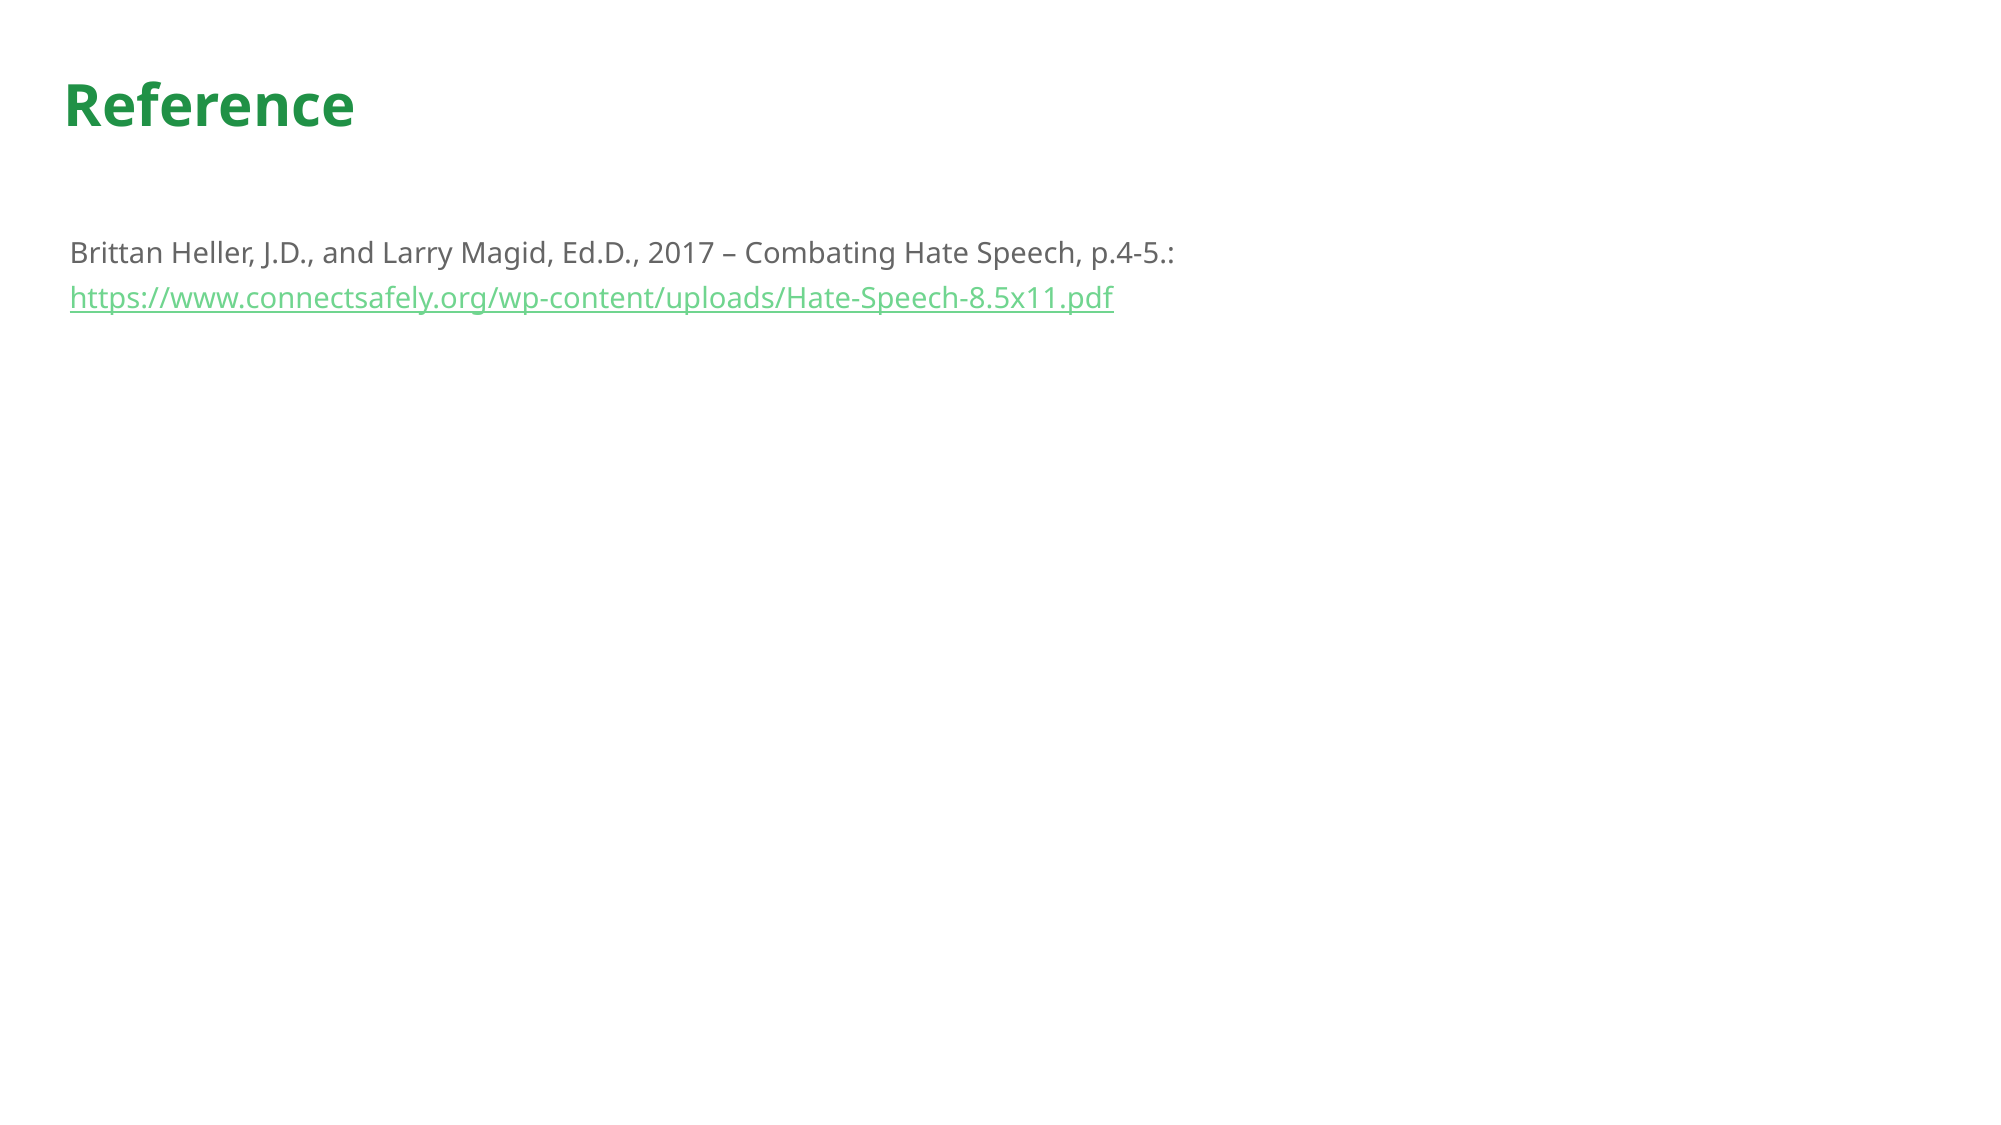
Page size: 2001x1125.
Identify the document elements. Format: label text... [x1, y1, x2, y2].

title Reference [54, 48, 1945, 167]
list Brittan Heller, J.D., and Larry Magid, Ed.D., 2017 – Combating Hate Speech, p.4-5.: https://www.connectsafely.org/wp-content/uploads/Hate-Speech-8.5x11.pdf [54, 211, 1945, 1077]
